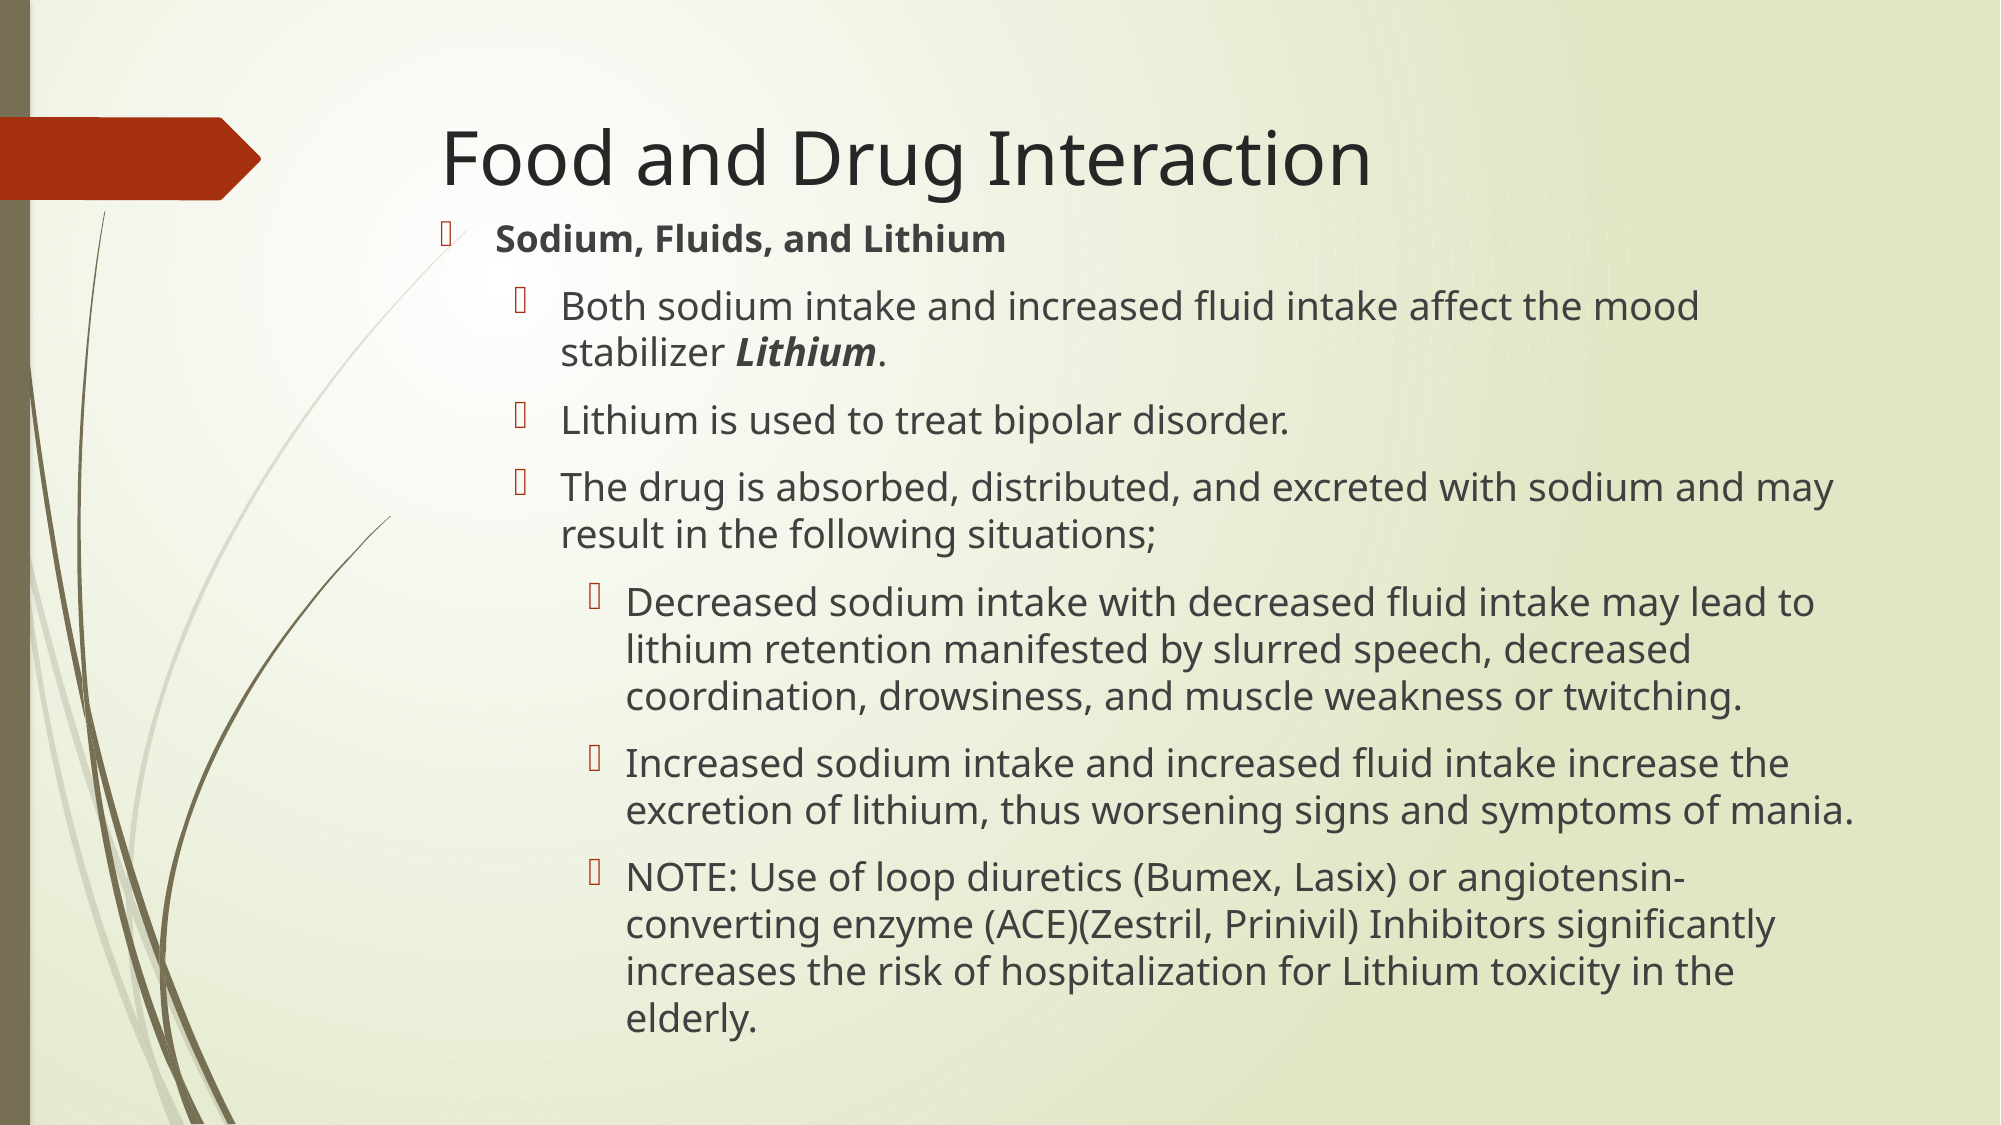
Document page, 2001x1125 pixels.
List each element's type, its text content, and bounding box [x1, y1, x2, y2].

list Sodium, Fluids, and Lithium Both sodium intake and increased fluid intake affect the mood stabilizer Lithium. Lithium is used to treat bipolar disorder. The drug is absorbed, distributed, and excreted with sodium and may result in the following situations; Decreased sodium intake with decreased fluid intake may lead to lithium retention manifested by slurred speech, decreased coordination, drowsiness, and muscle weakness or twitching. Increased sodium intake and increased fluid intake increase the excretion of lithium, thus worsening signs and symptoms of mania. NOTE: Use of loop diuretics (Bumex, Lasix) or angiotensin-converting enzyme (ACE)(Zestril, Prinivil) Inhibitors significantly increases the risk of hospitalization for Lithium toxicity in the elderly. [424, 208, 1888, 1094]
title Food and Drug Interaction [425, 102, 1888, 208]
